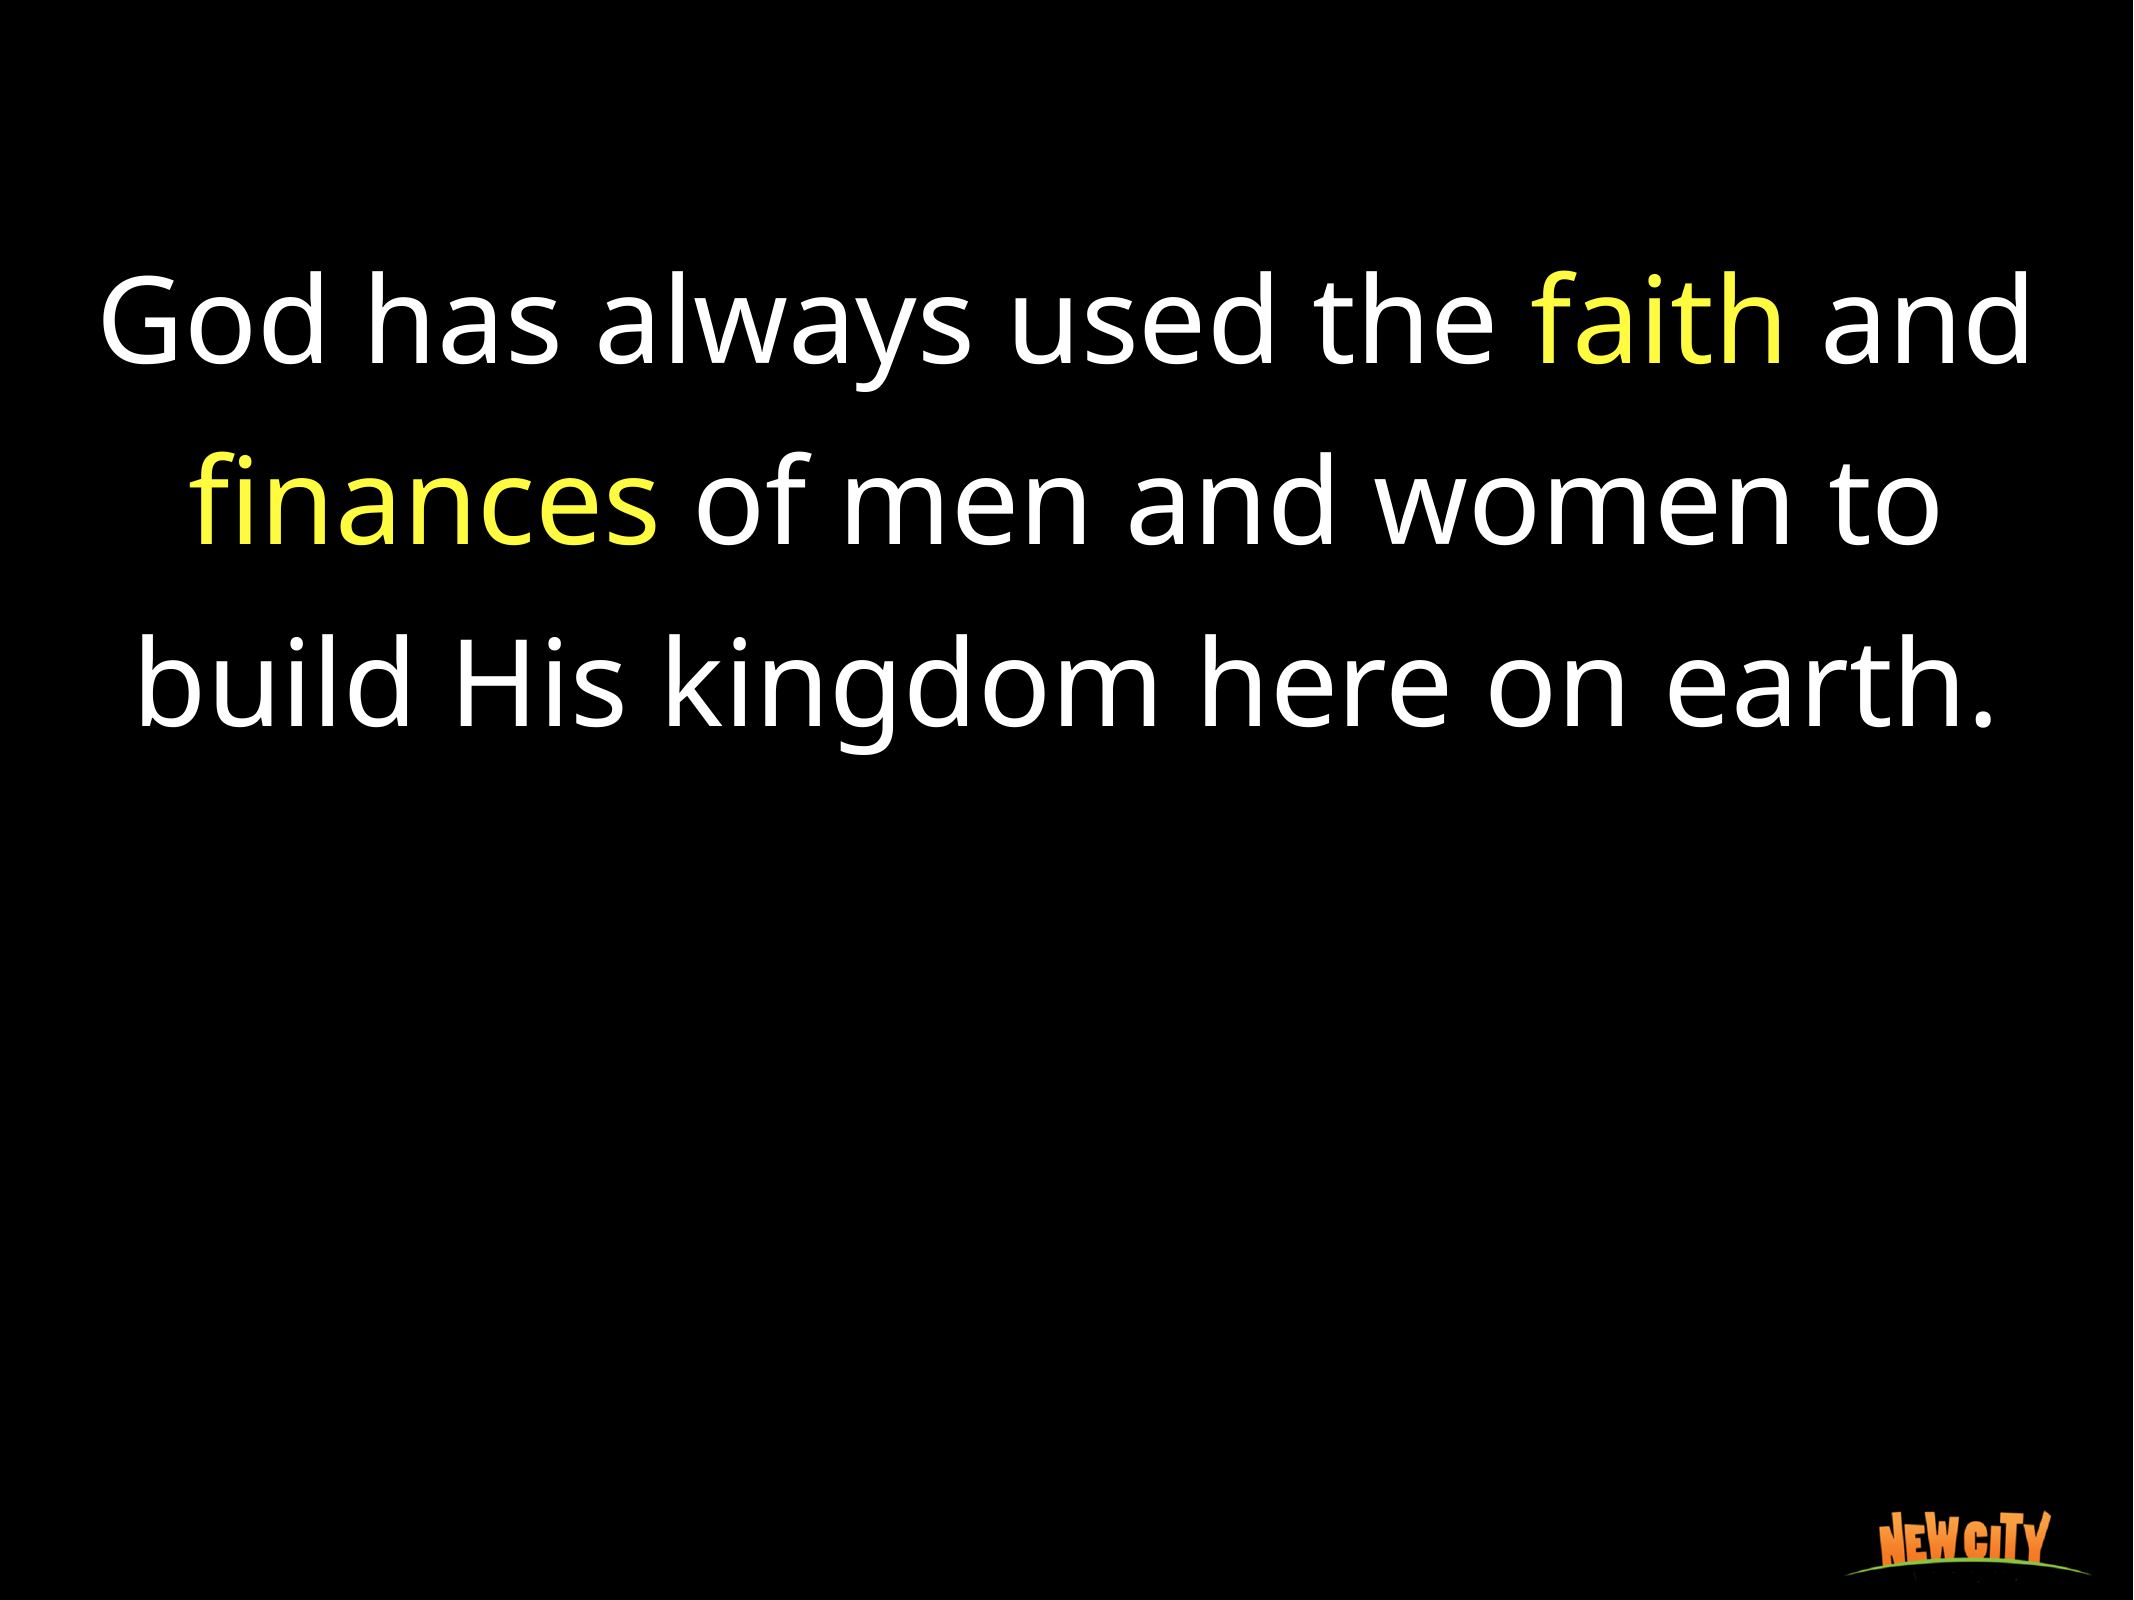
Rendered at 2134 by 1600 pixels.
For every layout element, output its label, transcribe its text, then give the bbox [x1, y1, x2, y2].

list God has always used the faith and finances of men and women to build His kingdom here on earth. [37, 105, 2096, 1544]
picture [1840, 1501, 2096, 1587]
